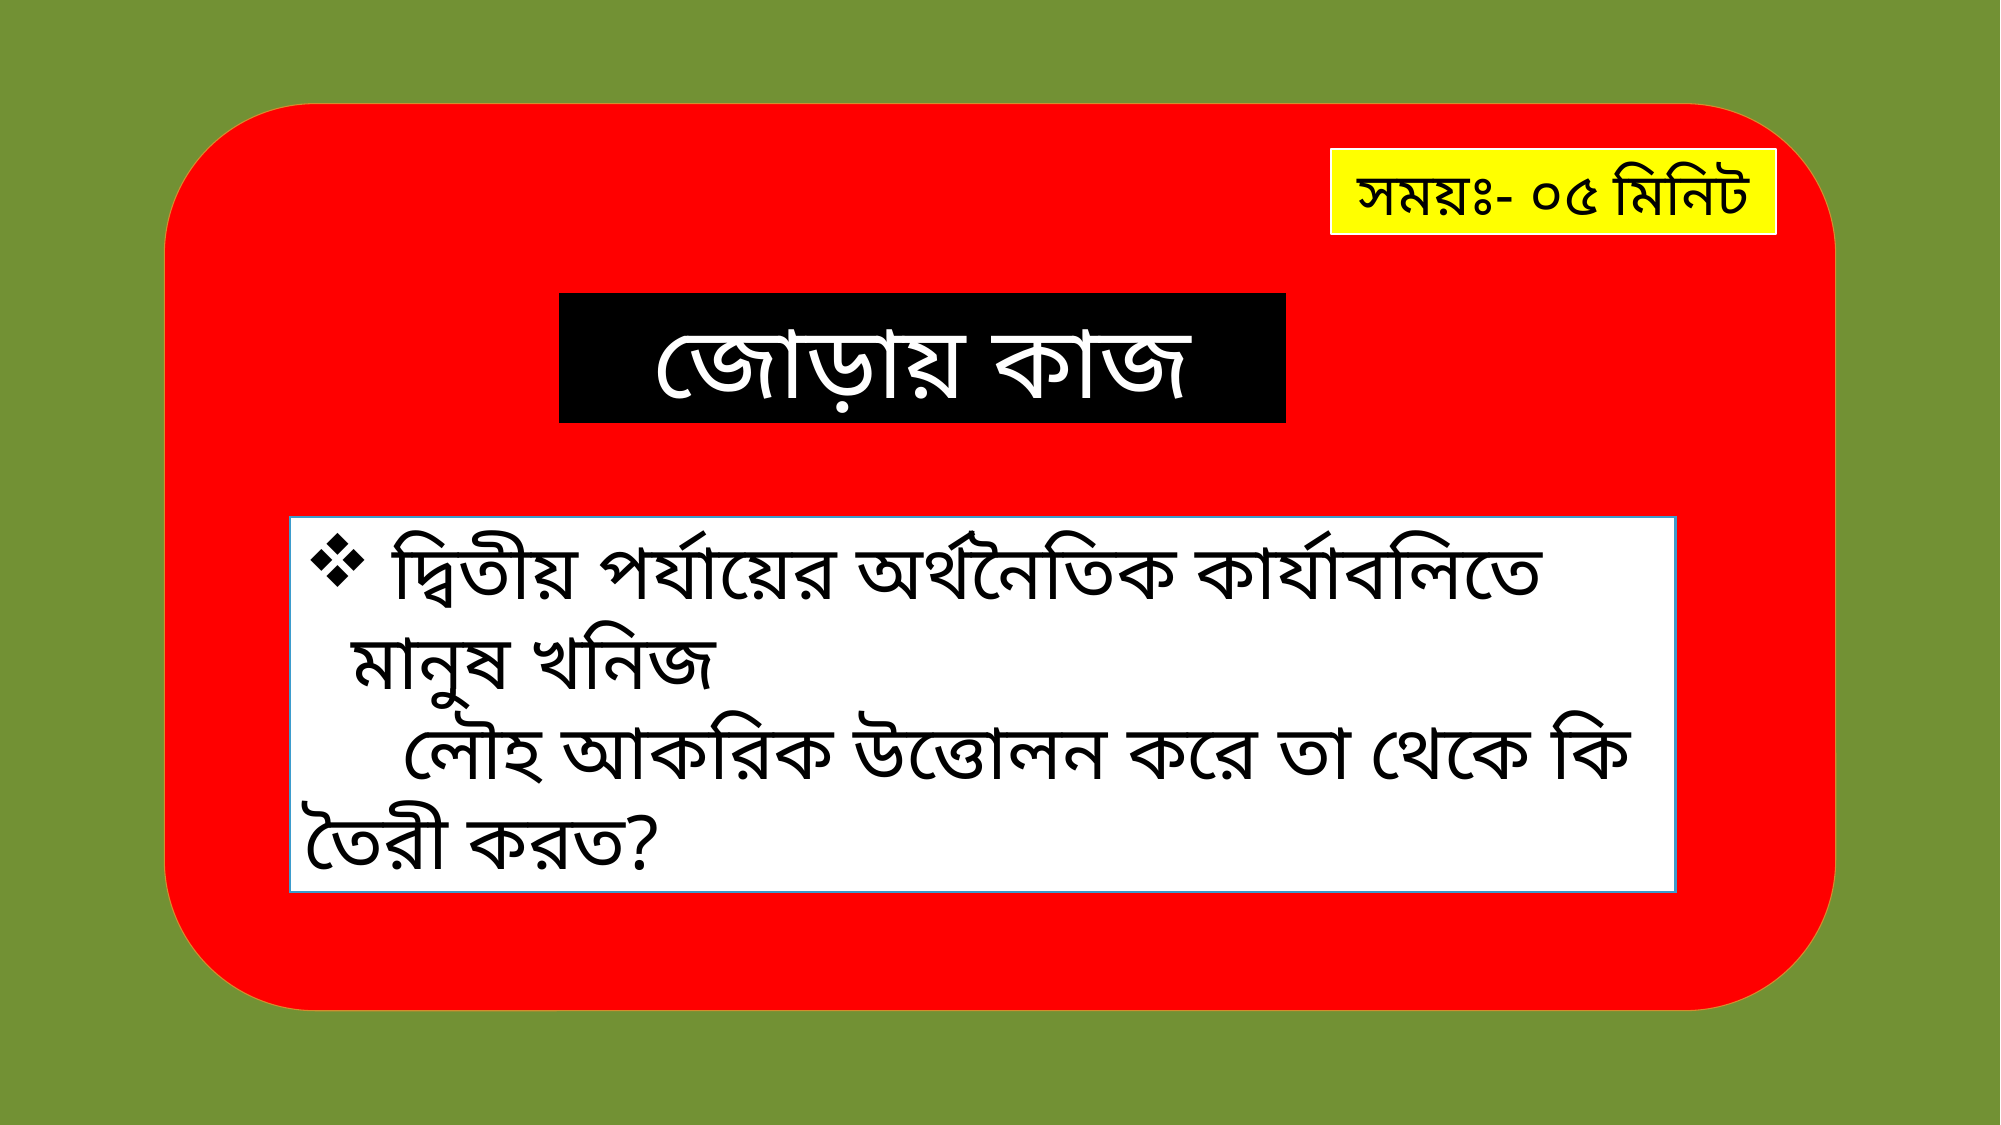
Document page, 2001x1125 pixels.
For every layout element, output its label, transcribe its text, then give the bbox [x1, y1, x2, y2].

text_box সময়ঃ- ০৫ মিনিট [1330, 149, 1777, 235]
text_box জোড়ায় কাজ [557, 290, 1288, 426]
text_box দ্বিতীয় পর্যায়ের অর্থনৈতিক কার্যাবলিতে মানুষ খনিজ লৌহ আকরিক উত্তোলন করে তা থেকে কি তৈরী করত? [289, 516, 1677, 893]
text_box [163, 103, 1837, 1012]
